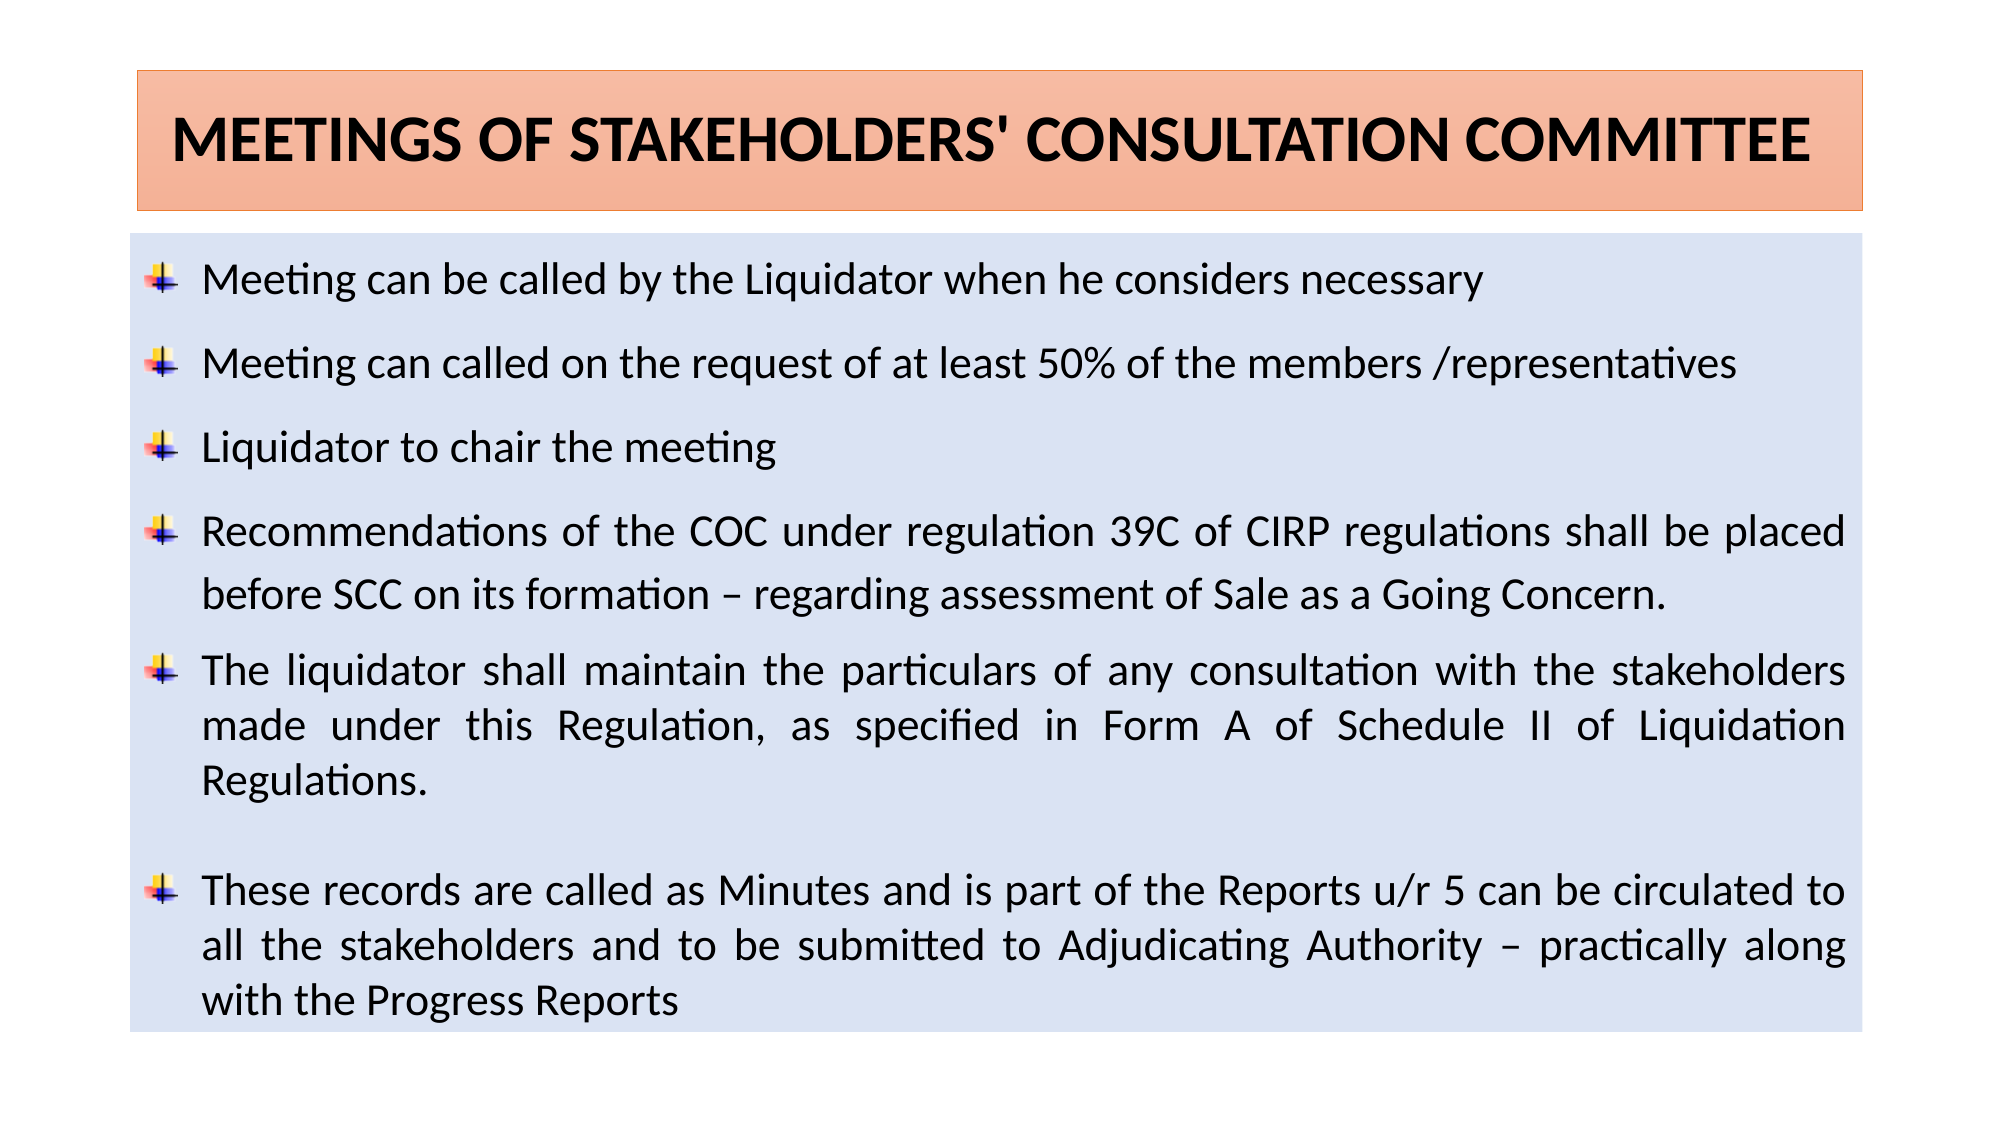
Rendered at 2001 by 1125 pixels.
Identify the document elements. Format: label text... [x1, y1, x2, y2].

picture [144, 260, 178, 293]
picture [144, 512, 178, 545]
picture [144, 651, 178, 684]
picture [144, 428, 178, 461]
picture [144, 344, 178, 377]
text_box Meeting can be called by the Liquidator when he considers necessary Meeting can called on the request of at least 50% of the members /representatives Liquidator to chair the meeting Recommendations of the COC under regulation 39C of CIRP regulations shall be placed before SCC on its formation – regarding assessment of Sale as a Going Concern. The liquidator shall maintain the particulars of any consultation with the stakeholders made under this Regulation, as specified in Form A of Schedule II of Liquidation Regulations. These records are called as Minutes and is part of the Reports u/r 5 can be circulated to all the stakeholders and to be submitted to Adjudicating Authority – practically along with the Progress Reports [130, 233, 1863, 1032]
picture [144, 871, 178, 904]
title MEETINGS OF STAKEHOLDERS' CONSULTATION COMMITTEE [137, 70, 1863, 211]
